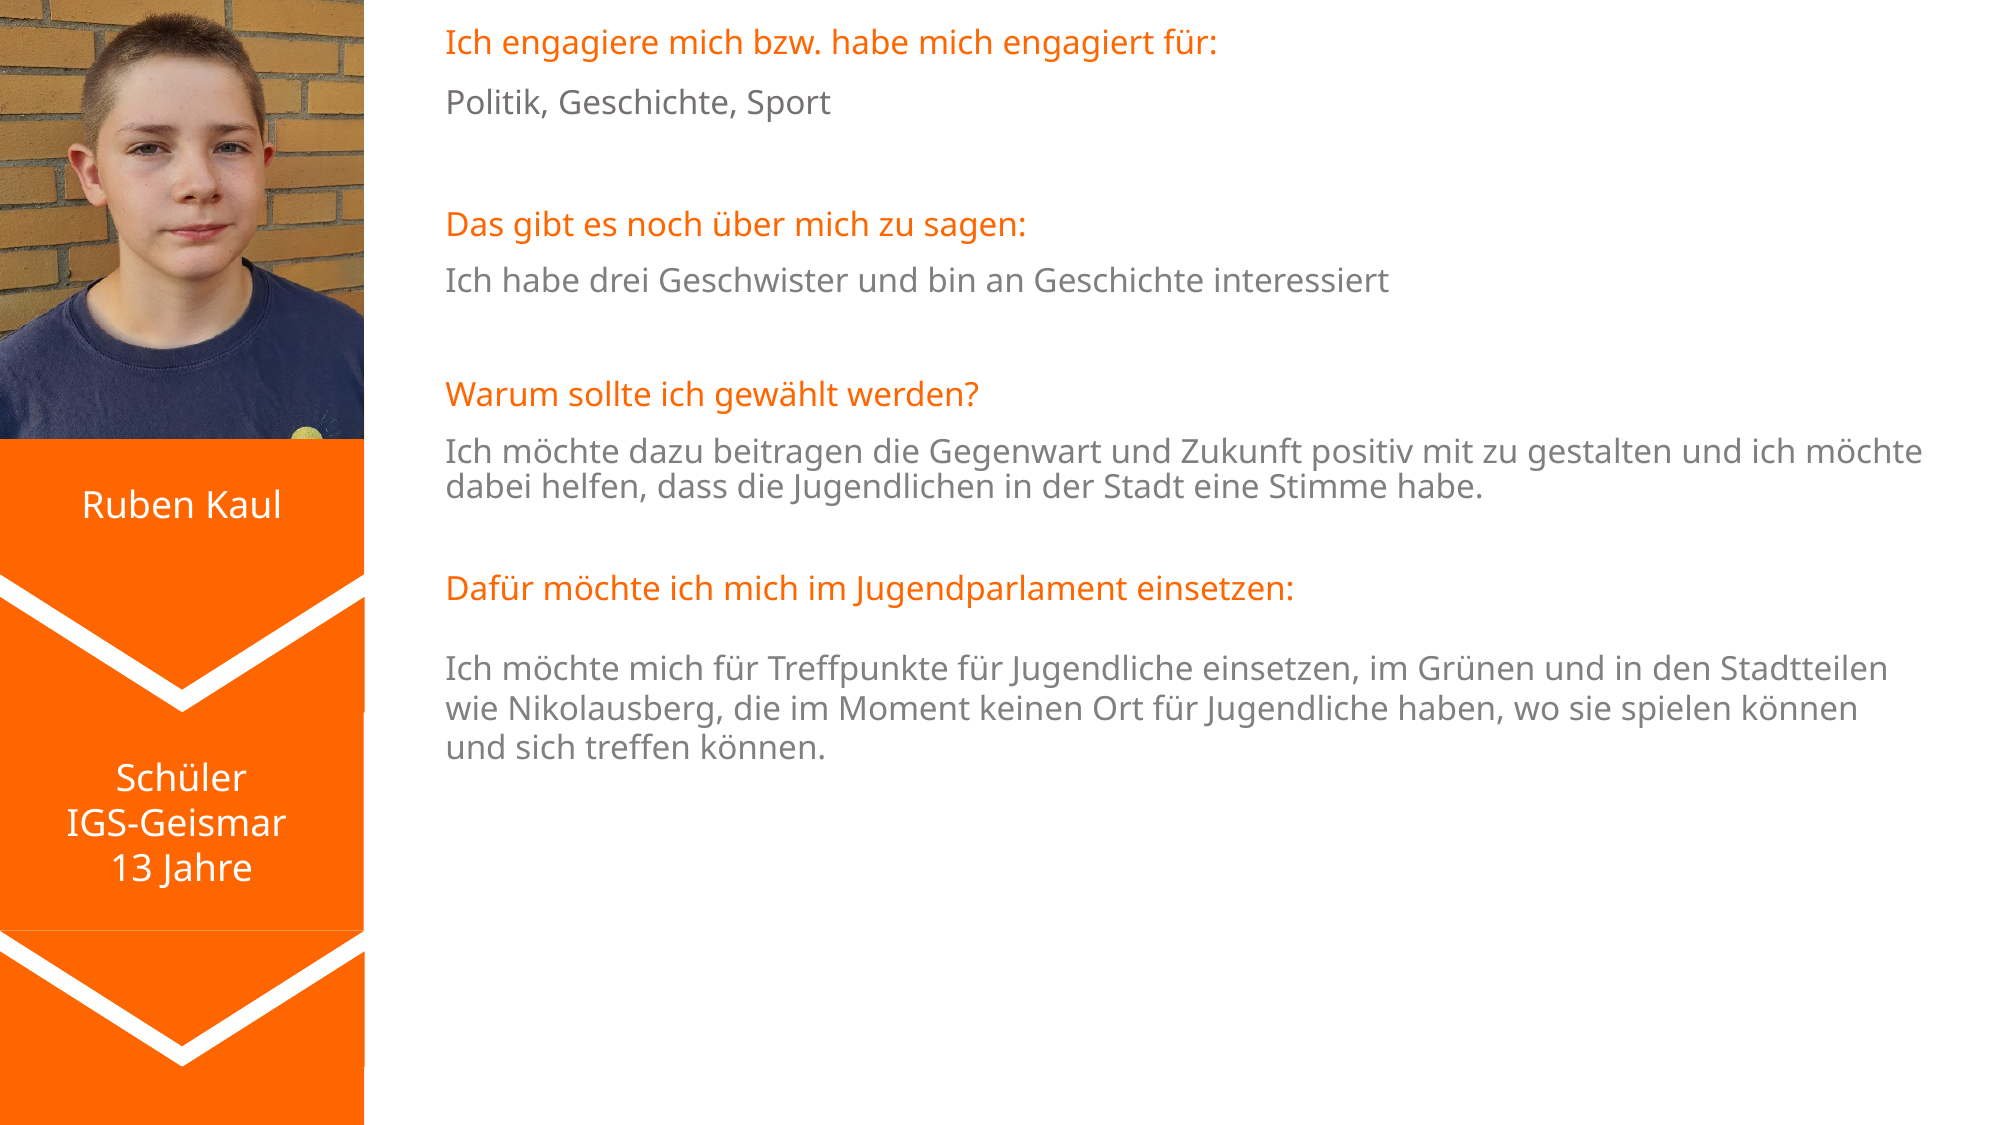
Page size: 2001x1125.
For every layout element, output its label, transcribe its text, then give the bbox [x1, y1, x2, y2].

picture [0, 0, 364, 439]
subtitle Ich engagiere mich bzw. habe mich engagiert für: Politik, Geschichte, Sport Das gibt es noch über mich zu sagen: Ich habe drei Geschwister und bin an Geschichte interessiert Warum sollte ich gewählt werden? Ich möchte dazu beitragen die Gegenwart und Zukunft positiv mit zu gestalten und ich möchte dabei helfen, dass die Jugendlichen in der Stadt eine Stimme habe. Dafür möchte ich mich im Jugendparlament einsetzen: Ich möchte mich für Treffpunkte für Jugendliche einsetzen, im Grünen und in den Stadtteilen wie Nikolausberg, die im Moment keinen Ort für Jugendliche haben, wo sie spielen können und sich treffen können. [430, 13, 1943, 1058]
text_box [0, 240, 365, 1125]
